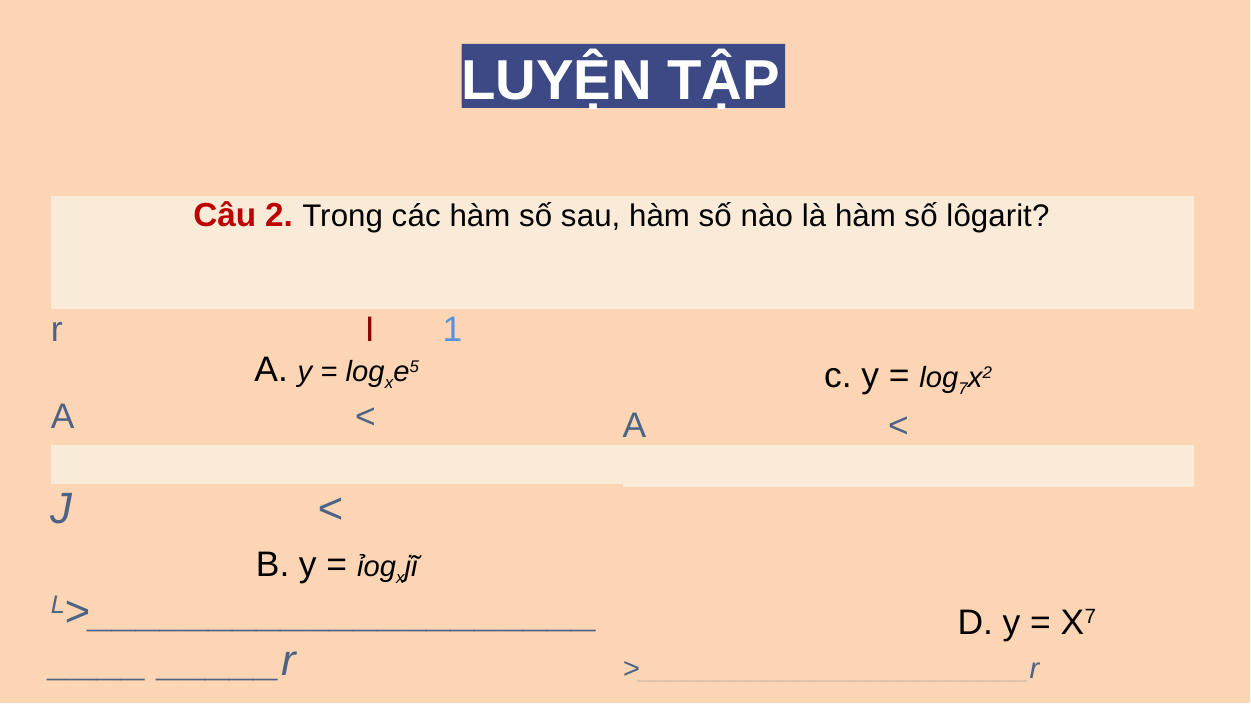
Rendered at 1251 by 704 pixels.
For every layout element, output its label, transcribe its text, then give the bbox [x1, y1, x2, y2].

table_cell r I 1 A. y = logxe5 A < [51, 309, 623, 445]
table_cell D. y = X7 1 >________________________r [623, 487, 1194, 685]
table_cell c. y = log7x2 A < [623, 309, 1194, 445]
table_cell [51, 445, 623, 484]
table_cell J < B. y = ỉogxjĩ L>_________________________ _____r [51, 484, 623, 685]
table_header Câu 2. Trong các hàm số sau, hàm số nào là hàm số lôgarit? [51, 196, 1194, 309]
text_box LUYỆN TẬP [461, 43, 786, 108]
table_cell [623, 445, 1194, 487]
